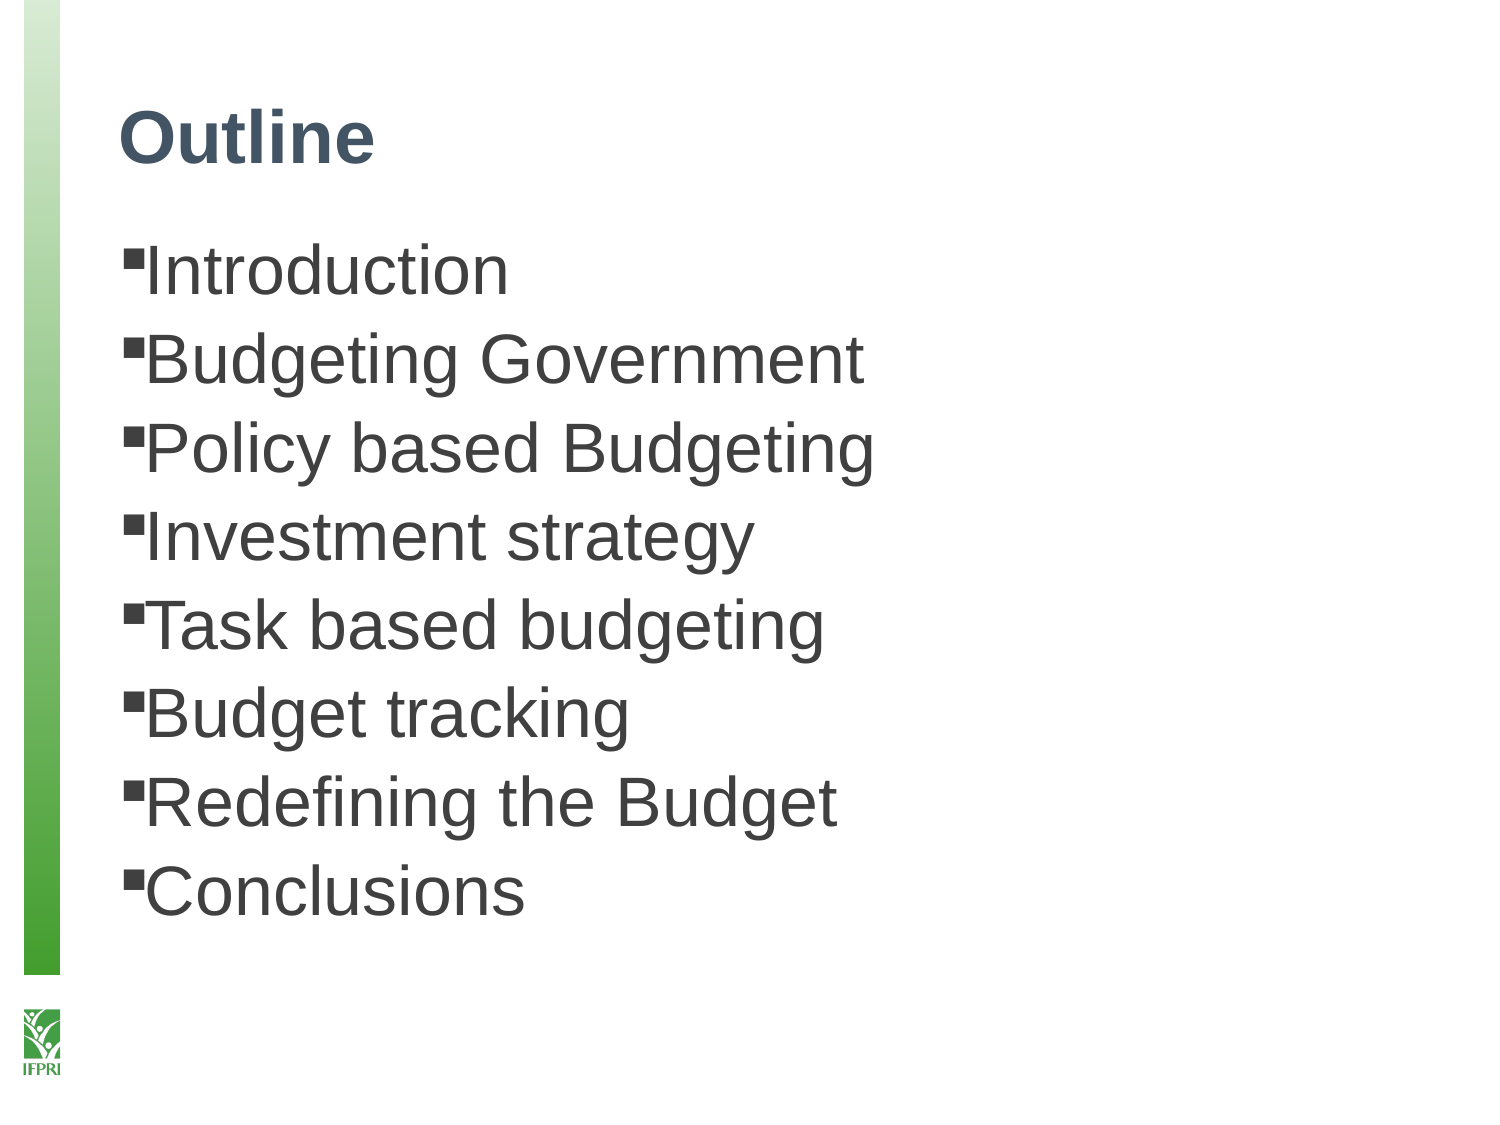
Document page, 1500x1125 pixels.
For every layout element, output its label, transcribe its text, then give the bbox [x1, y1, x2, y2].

picture [19, 1006, 64, 1078]
list Introduction Budgeting Government Policy based Budgeting Investment strategy Task based budgeting Budget tracking Redefining the Budget Conclusions [103, 227, 1397, 941]
title Outline [103, 30, 1397, 227]
